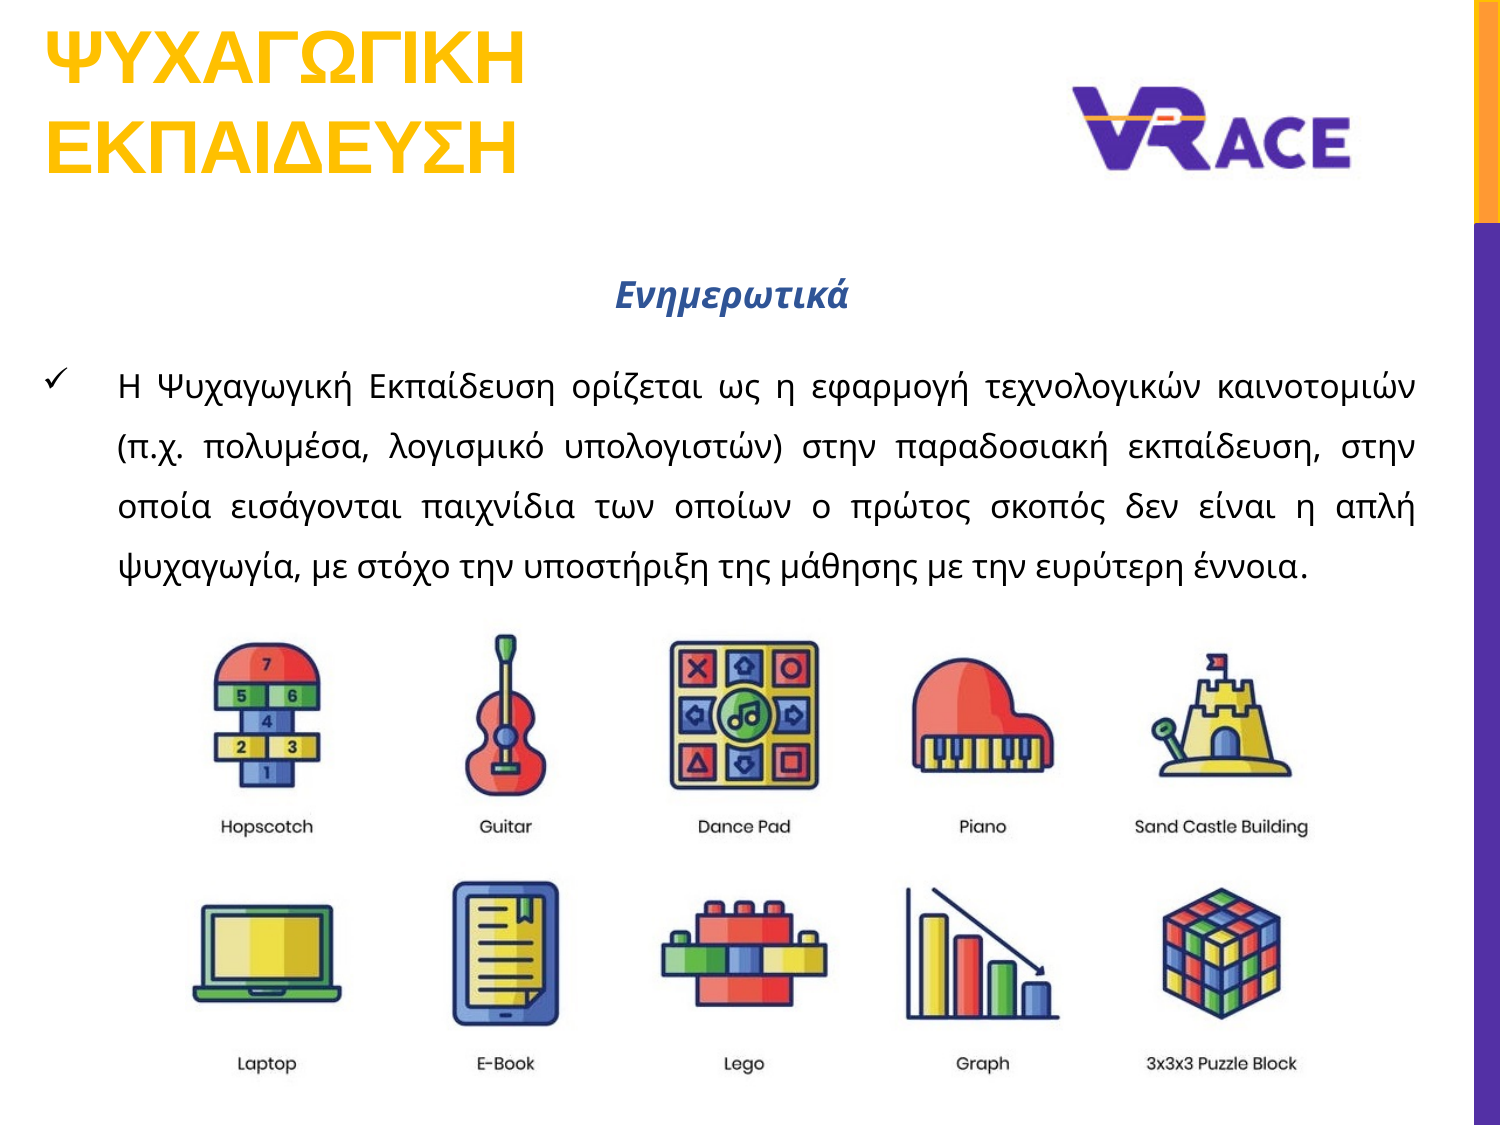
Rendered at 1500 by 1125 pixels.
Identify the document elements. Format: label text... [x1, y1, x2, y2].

list Η Ψυχαγωγική Εκπαίδευση ορίζεται ως η εφαρμογή τεχνολογικών καινοτομιών (π.χ. πολυμέσα, λογισμικό υπολογιστών) στην παραδοσιακή εκπαίδευση, στην οποία εισάγονται παιχνίδια των οποίων ο πρώτος σκοπός δεν είναι η απλή ψυχαγωγία, με στόχο την υποστήριξη της μάθησης με την ευρύτερη έννοια. [27, 338, 1433, 1071]
picture [1057, 39, 1374, 222]
title Ψυχαγωγικη Εκπαιδευση [29, 81, 1036, 197]
text_box Ενημερωτικά [194, 240, 1270, 324]
picture [184, 597, 1316, 1104]
